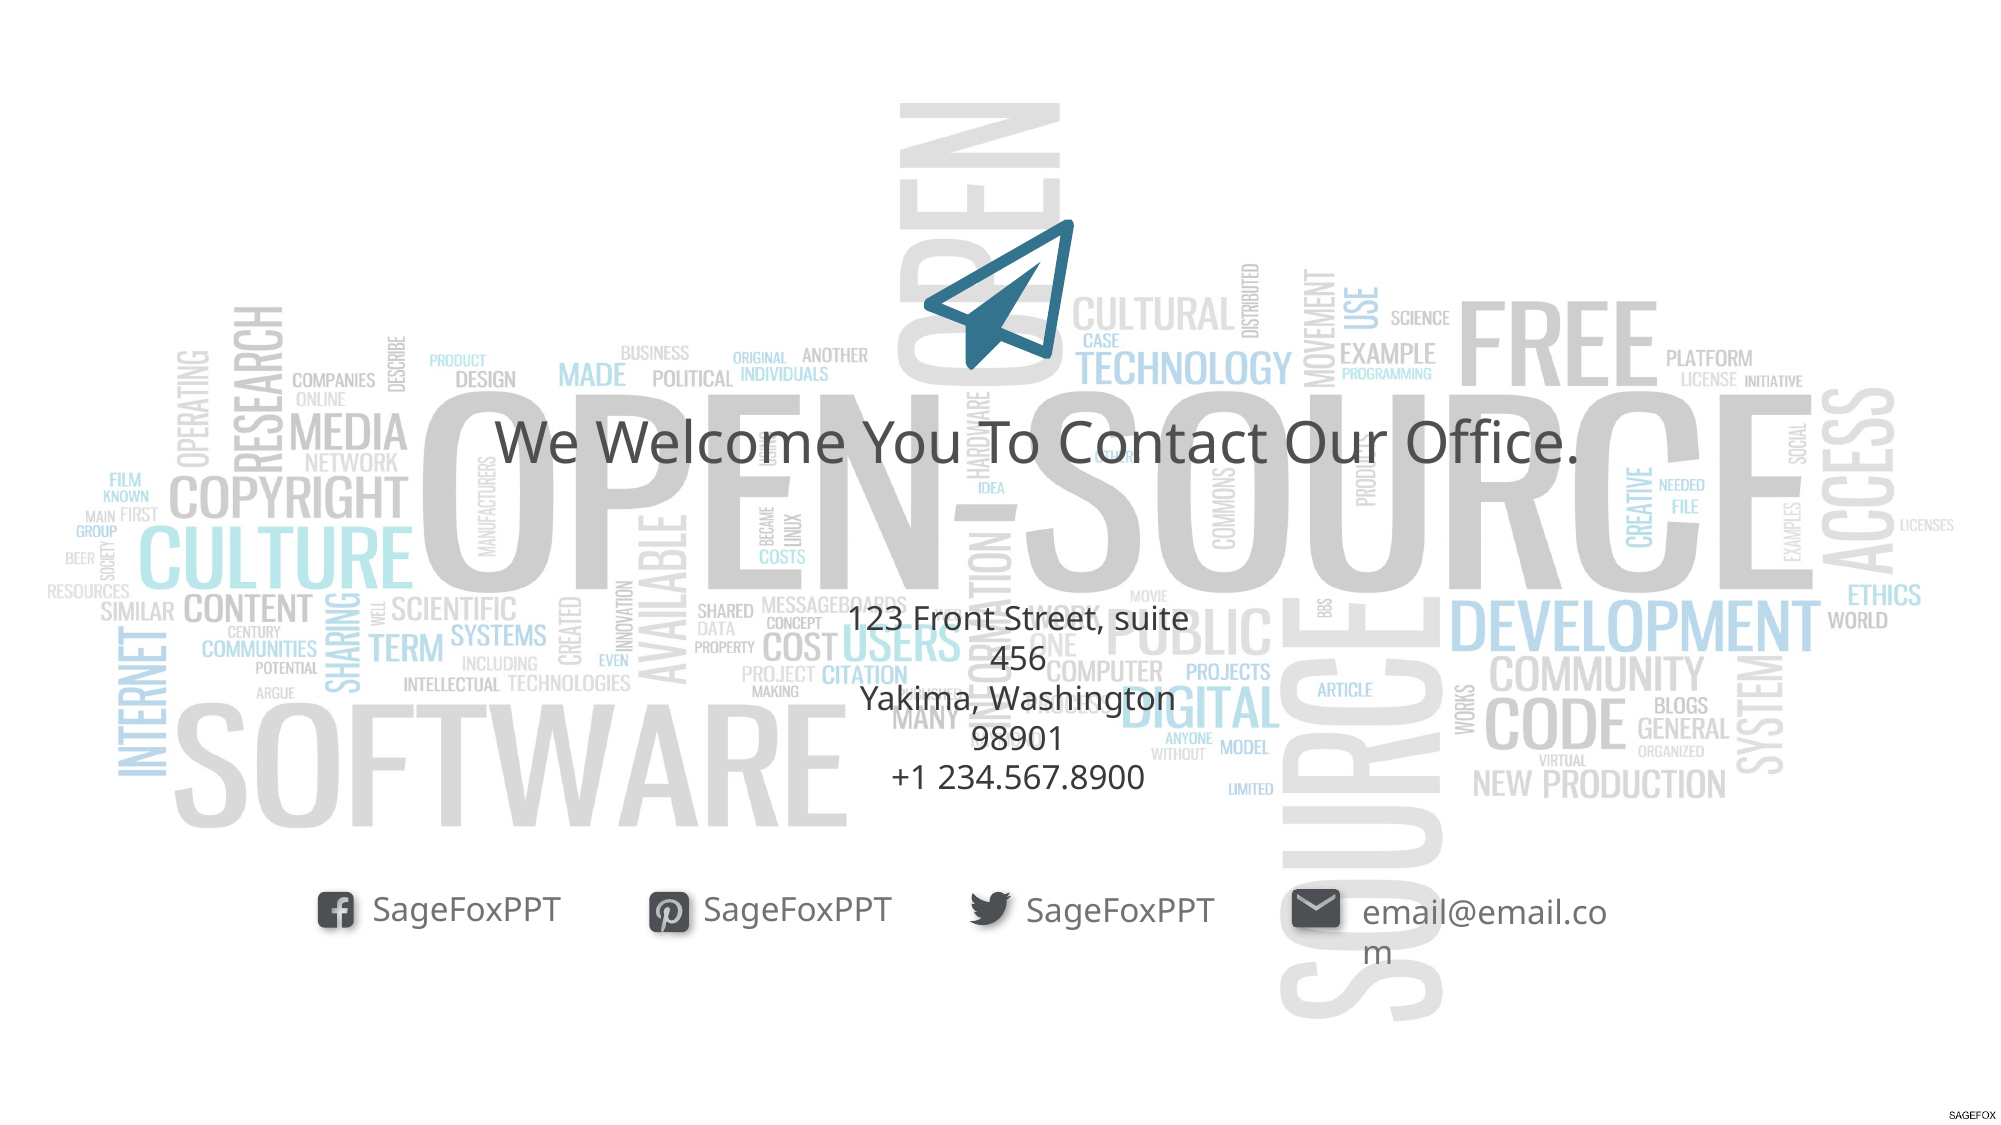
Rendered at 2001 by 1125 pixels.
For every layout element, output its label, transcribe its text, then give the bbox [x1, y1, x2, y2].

text_box email@email.com [1347, 884, 1649, 979]
text_box 123 Front Street, suite 456 Yakima, Washington 98901 +1 234.567.8900 [808, 589, 1229, 804]
text_box SageFoxPPT [688, 880, 929, 936]
text_box [649, 891, 688, 933]
text_box [1291, 889, 1340, 928]
picture [1925, 0, 2001, 1125]
text_box [923, 219, 1074, 370]
text_box [969, 891, 1011, 926]
text_box [317, 891, 354, 928]
text_box We Welcome You To Contact Our Office. [477, 398, 1598, 483]
text_box SageFoxPPT [357, 880, 598, 936]
text_box SageFoxPPT [1011, 881, 1252, 937]
